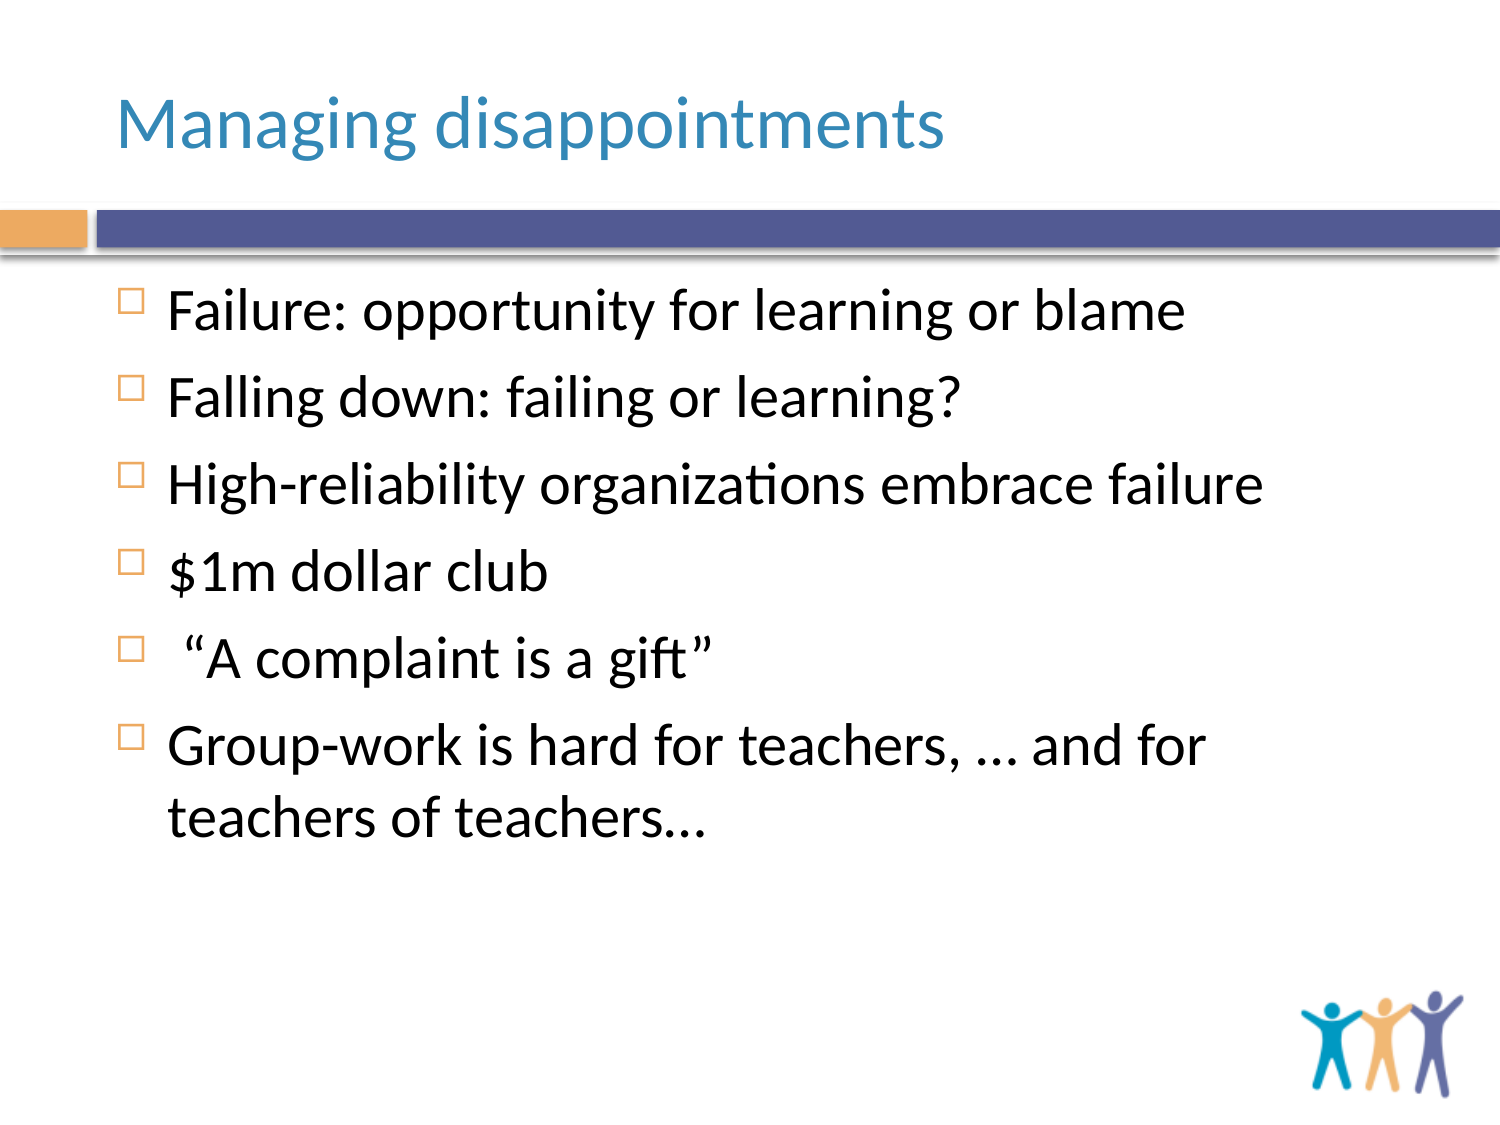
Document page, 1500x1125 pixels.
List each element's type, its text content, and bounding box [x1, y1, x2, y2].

title Managing disappointments [100, 37, 1438, 200]
list Failure: opportunity for learning or blame Falling down: failing or learning? High-reliability organizations embrace failure $1m dollar club “A complaint is a gift” Group-work is hard for teachers, … and for teachers of teachers… [100, 262, 1438, 1000]
